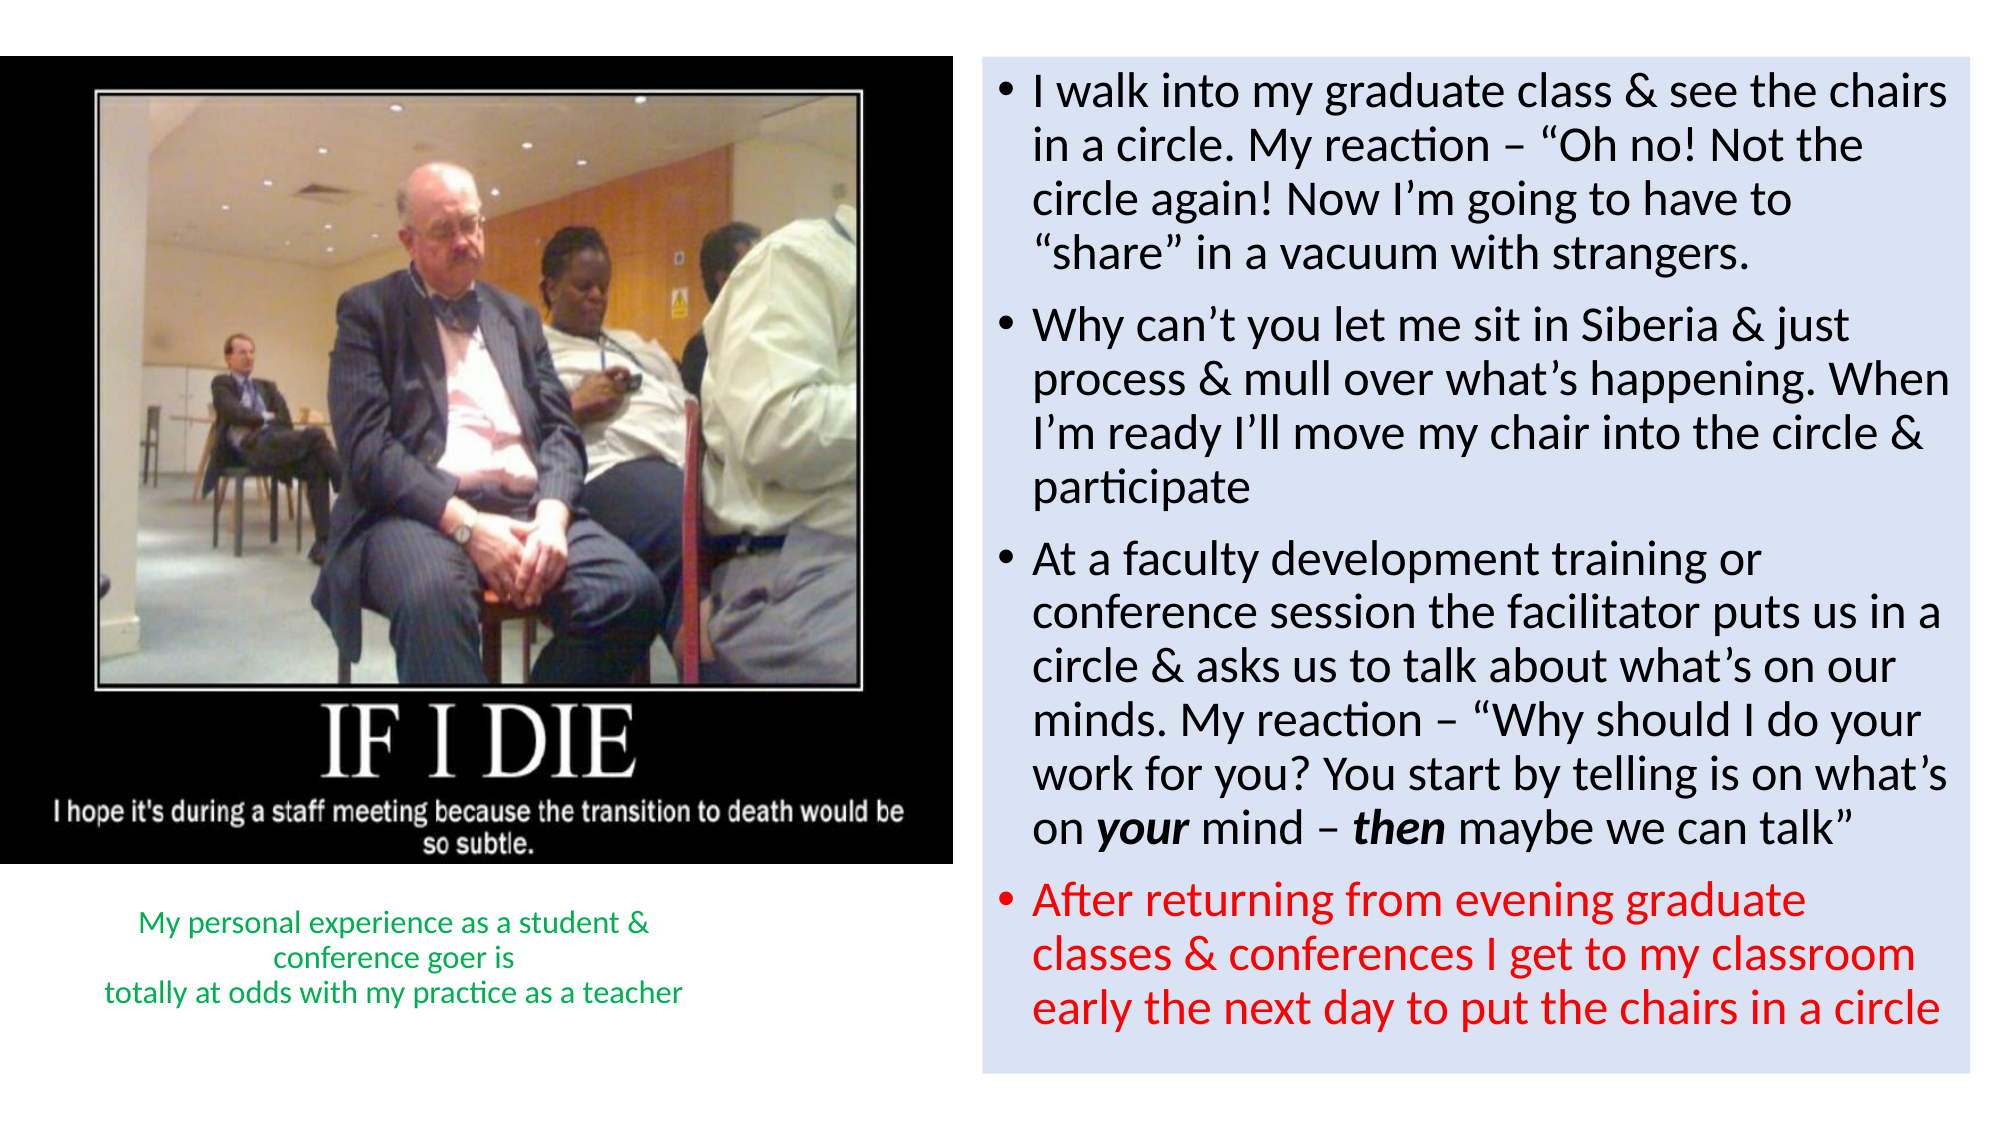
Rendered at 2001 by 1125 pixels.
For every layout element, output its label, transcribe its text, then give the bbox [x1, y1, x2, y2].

title My personal experience as a student & conference goer is totally at odds with my practice as a teacher [75, 864, 714, 1107]
list I walk into my graduate class & see the chairs in a circle. My reaction – “Oh no! Not the circle again! Now I’m going to have to “share” in a vacuum with strangers. Why can’t you let me sit in Siberia & just process & mull over what’s happening. When I’m ready I’ll move my chair into the circle & participate At a faculty development training or conference session the facilitator puts us in a circle & asks us to talk about what’s on our minds. My reaction – “Why should I do your work for you? You start by telling is on what’s on your mind – then maybe we can talk” After returning from evening graduate classes & conferences I get to my classroom early the next day to put the chairs in a circle [982, 56, 1971, 1074]
picture [0, 56, 953, 864]
